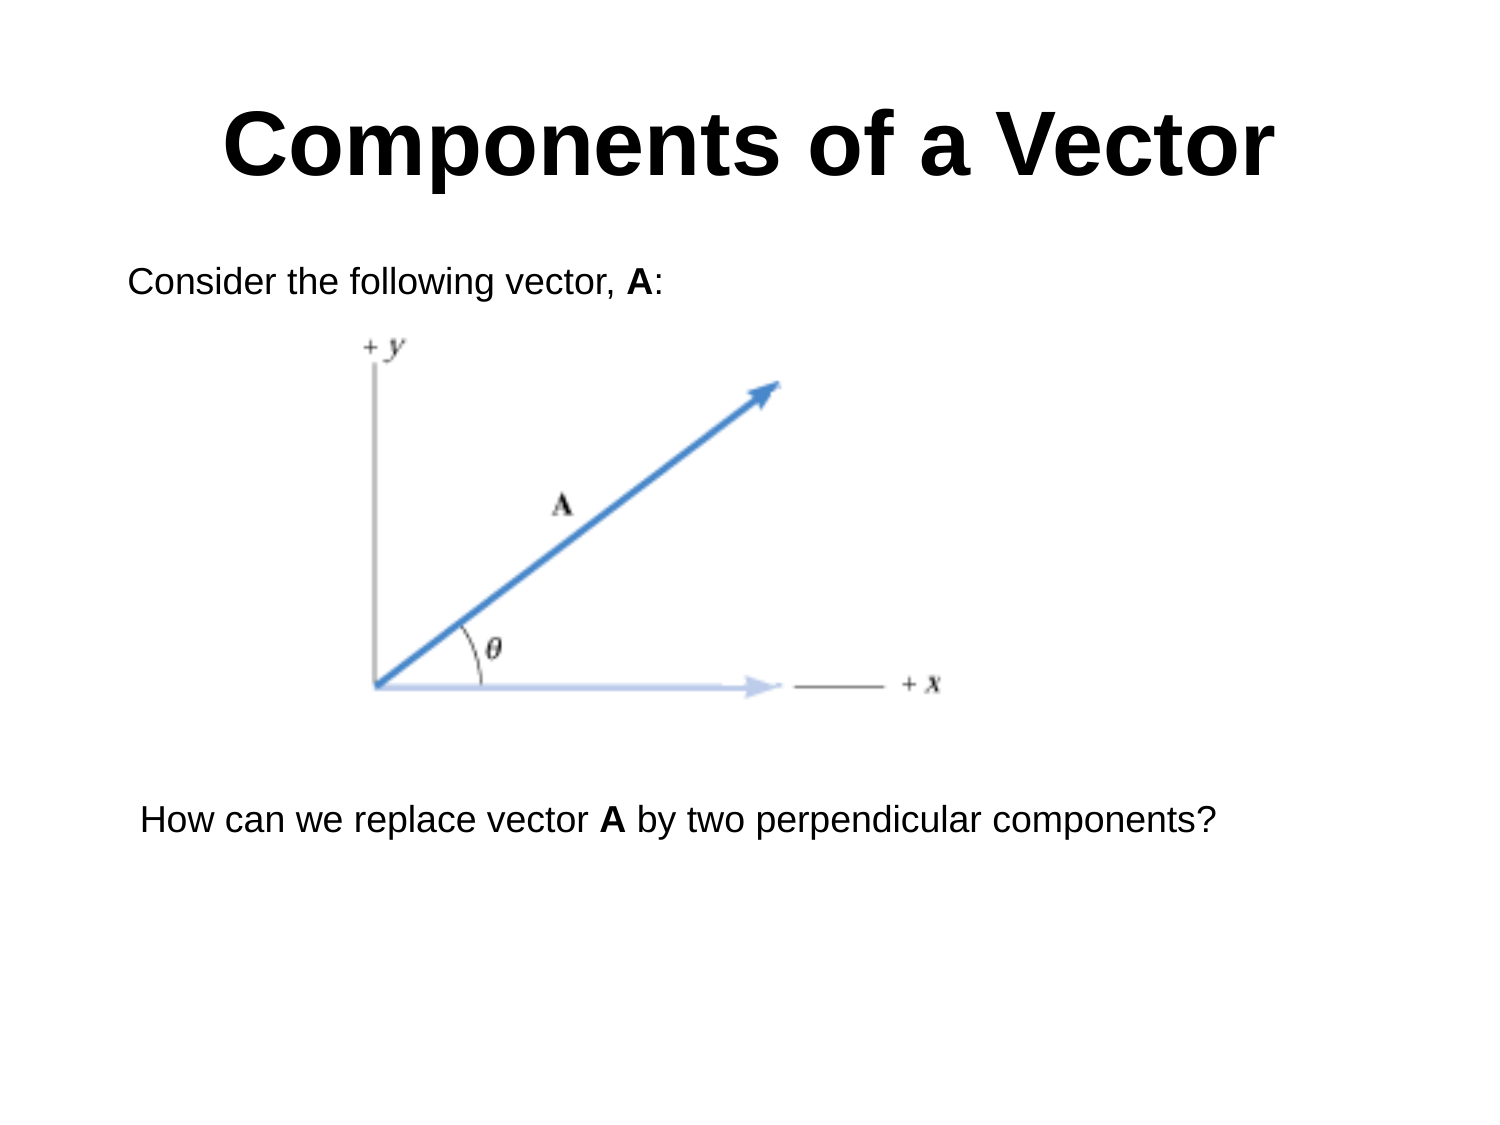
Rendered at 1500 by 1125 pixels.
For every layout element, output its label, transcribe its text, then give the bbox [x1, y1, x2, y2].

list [362, 328, 960, 735]
text_box How can we replace vector A by two perpendicular components? [124, 787, 1313, 848]
text_box Consider the following vector, A: [112, 249, 1288, 310]
title Components of a Vector [74, 44, 1426, 233]
